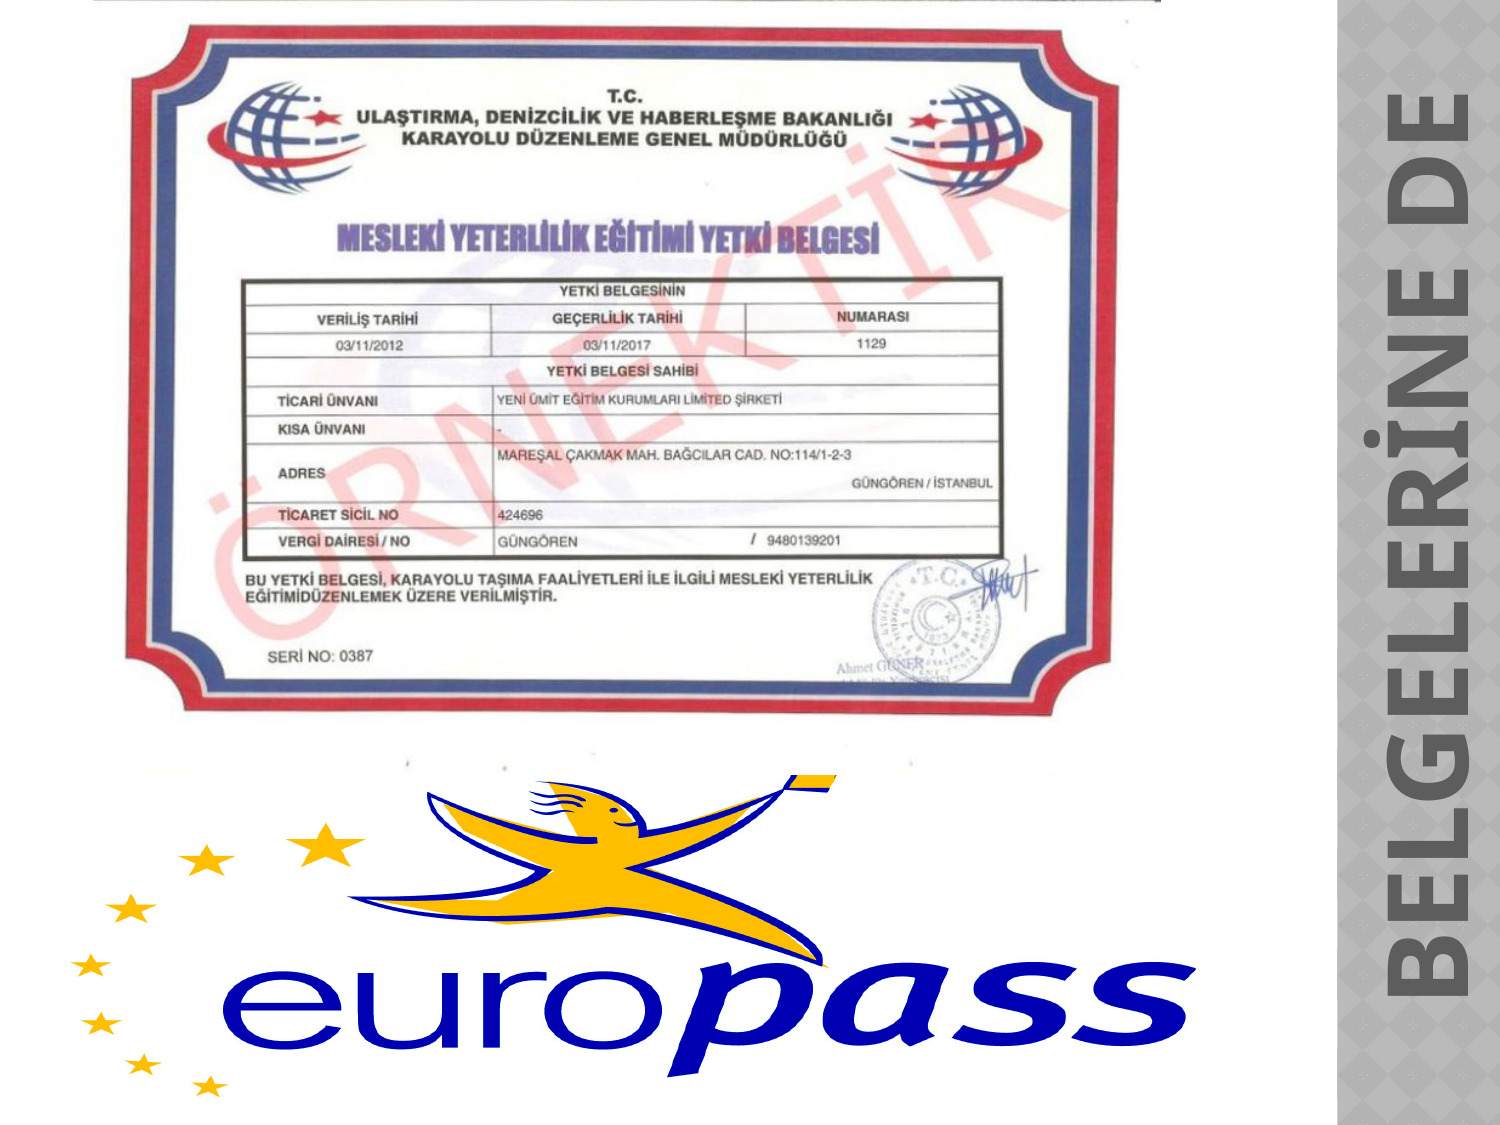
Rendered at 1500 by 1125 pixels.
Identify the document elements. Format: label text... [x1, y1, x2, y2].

text_box BELGELERİNE DE [1348, 72, 1499, 1022]
picture [93, 0, 1161, 775]
picture [69, 737, 1196, 1098]
